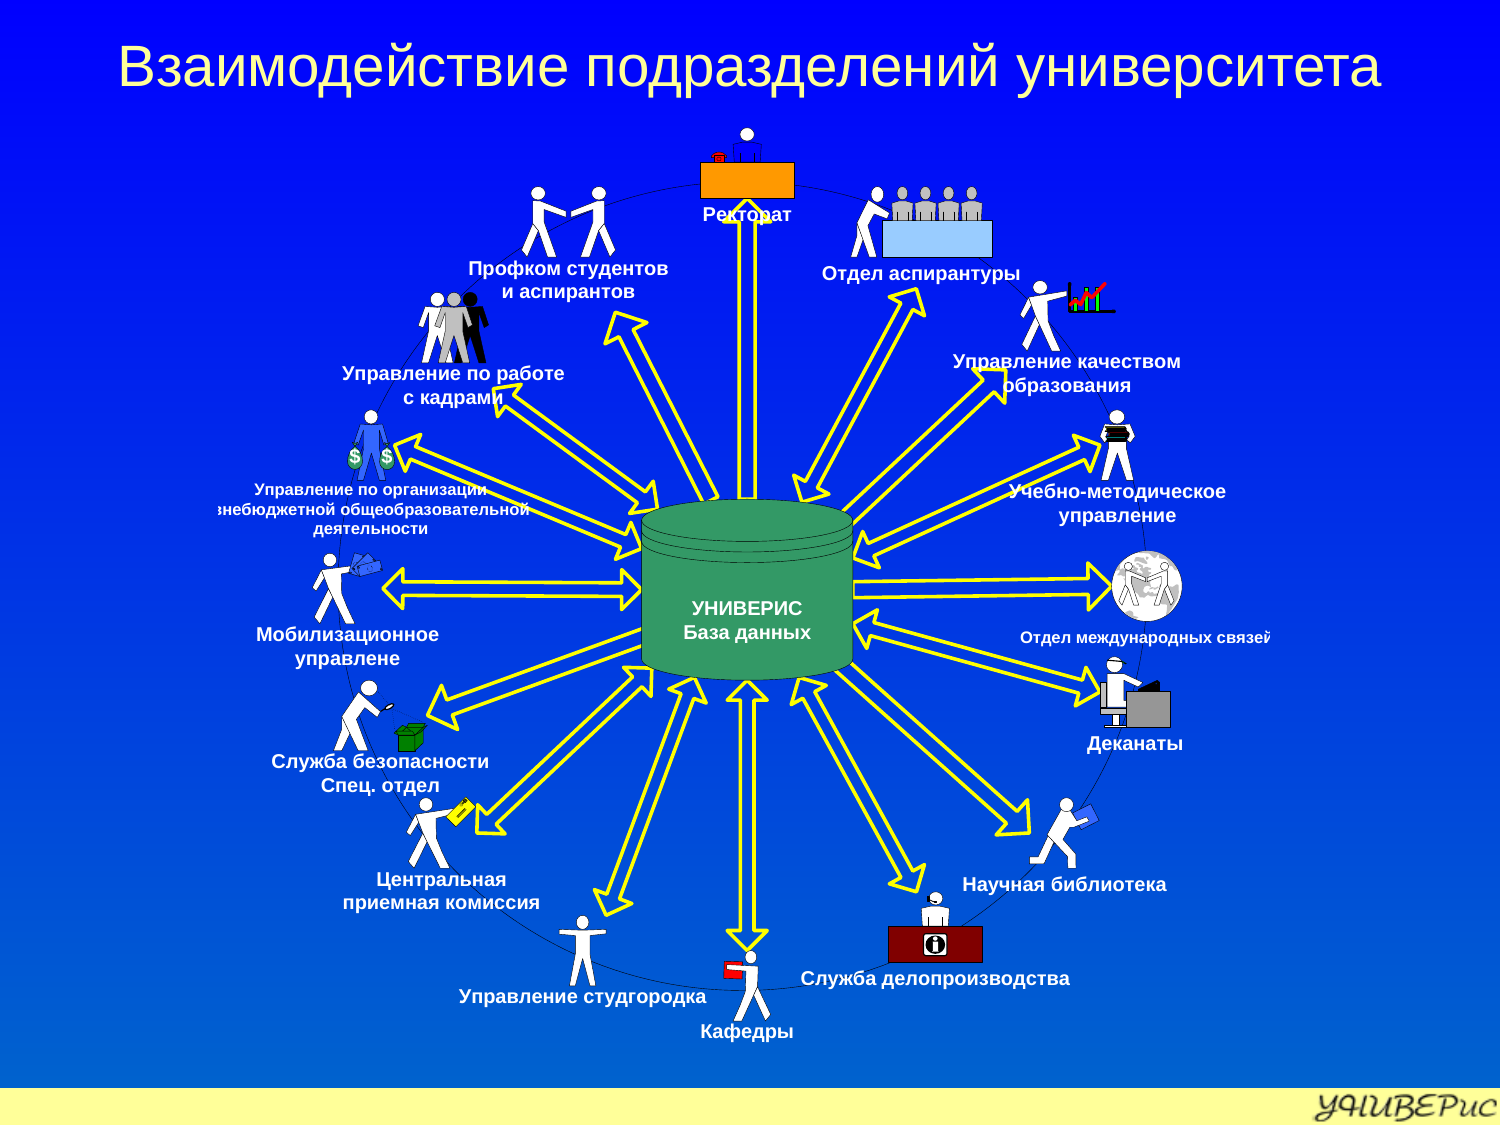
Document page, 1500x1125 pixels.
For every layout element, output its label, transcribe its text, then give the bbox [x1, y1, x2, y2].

picture [0, 1088, 1500, 1125]
title Взаимодействие подразделений университета [0, 0, 1500, 126]
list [218, 125, 1270, 1044]
